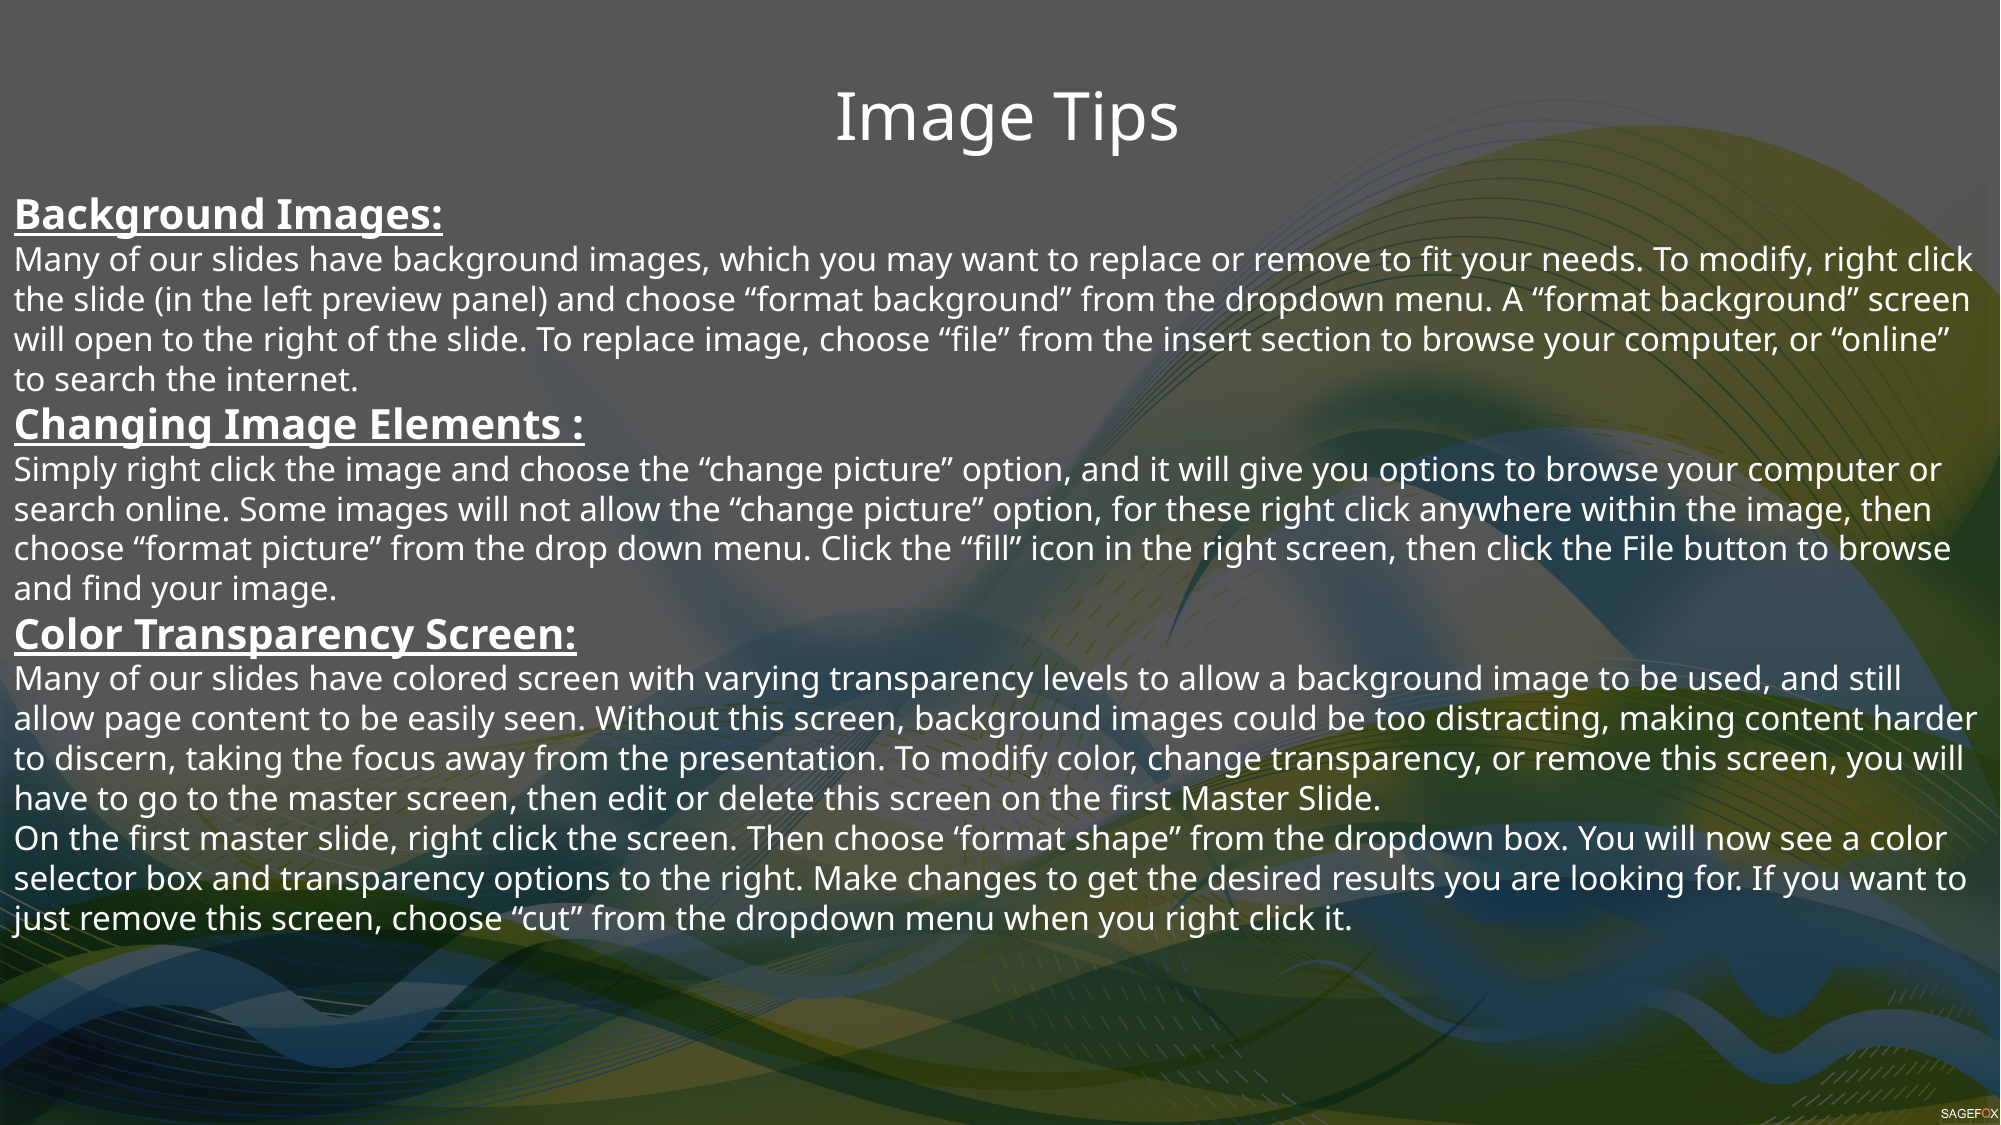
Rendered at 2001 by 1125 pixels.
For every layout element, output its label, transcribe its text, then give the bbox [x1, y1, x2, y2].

title Image Tips [597, 59, 1420, 177]
text_box Background Images: Many of our slides have background images, which you may want to replace or remove to fit your needs. To modify, right click the slide (in the left preview panel) and choose “format background” from the dropdown menu. A “format background” screen will open to the right of the slide. To replace image, choose “file” from the insert section to browse your computer, or “online” to search the internet. Changing Image Elements : Simply right click the image and choose the “change picture” option, and it will give you options to browse your computer or search online. Some images will not allow the “change picture” option, for these right click anywhere within the image, then choose “format picture” from the drop down menu. Click the “fill” icon in the right screen, then click the File button to browse and find your image. Color Transparency Screen: Many of our slides have colored screen with varying transparency levels to allow a background image to be used, and still allow page content to be easily seen. Without this screen, background images could be too distracting, making content harder to discern, taking the focus away from the presentation. To modify color, change transparency, or remove this screen, you will have to go to the master screen, then edit or delete this screen on the first Master Slide. On the first master slide, right click the screen. Then choose ‘format shape” from the dropdown box. You will now see a color selector box and transparency options to the right. Make changes to get the desired results you are looking for. If you want to just remove this screen, choose “cut” from the dropdown menu when you right click it. [0, 0, 2000, 1125]
